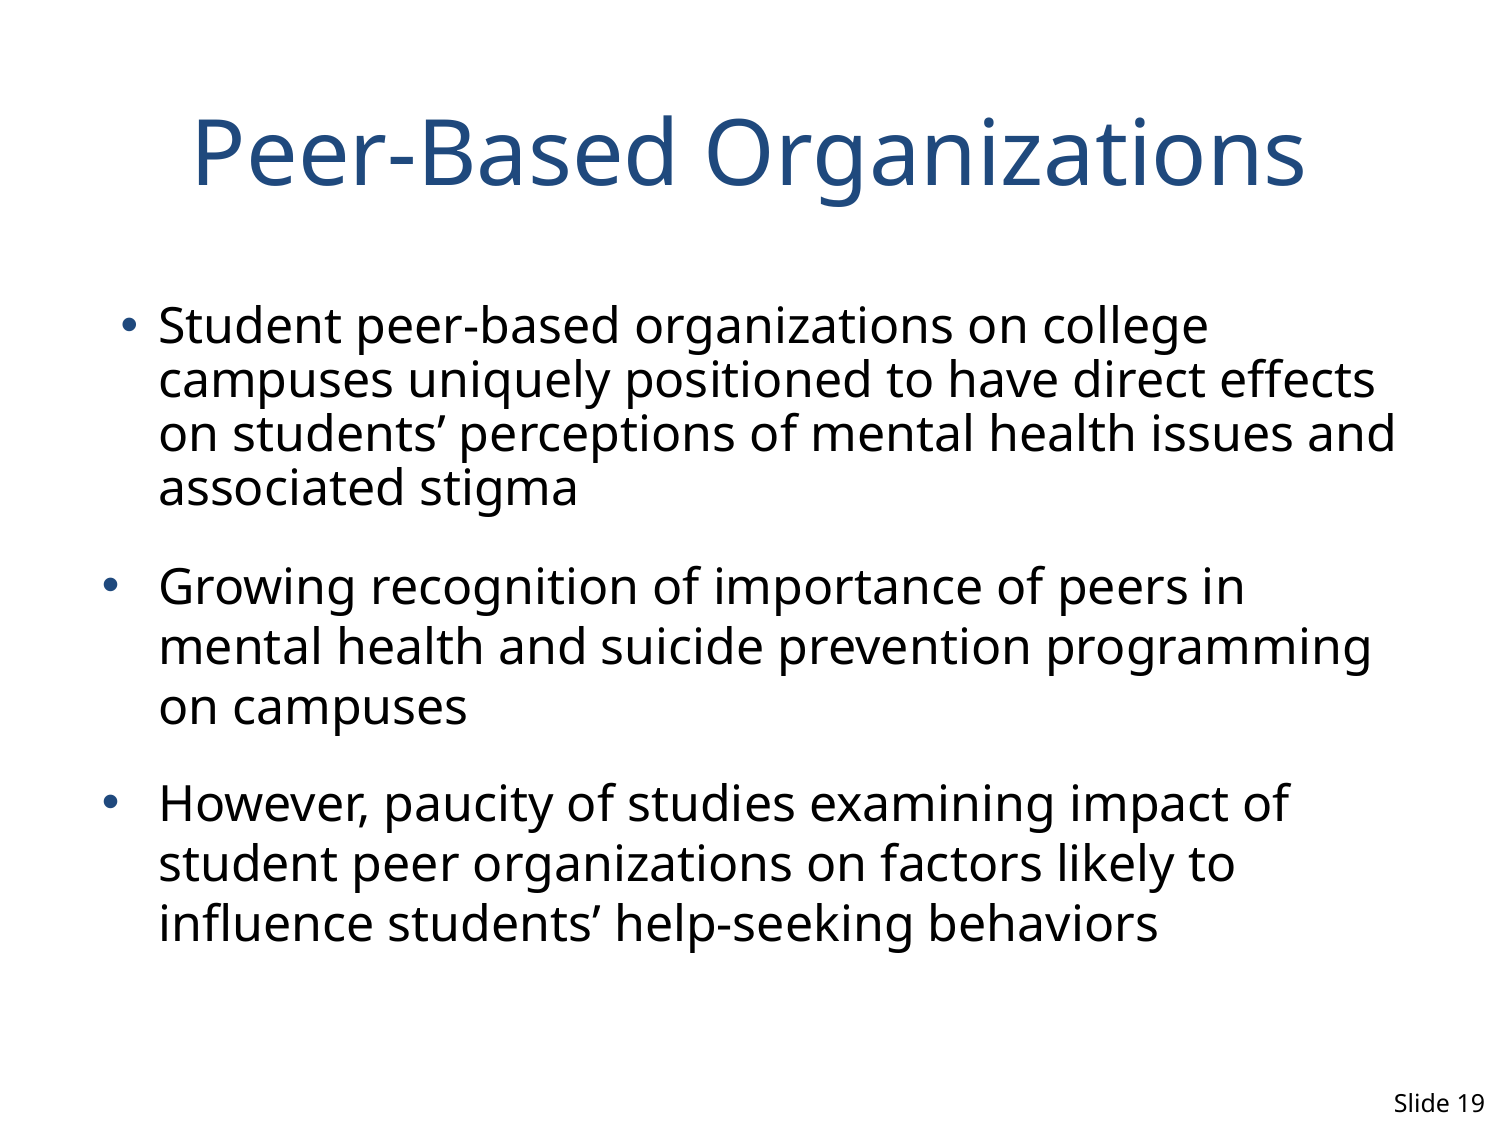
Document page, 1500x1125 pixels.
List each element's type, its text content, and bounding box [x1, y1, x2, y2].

list Student peer-based organizations on college campuses uniquely positioned to have direct effects on students’ perceptions of mental health issues and associated stigma Growing recognition of importance of peers in mental health and suicide prevention programming on campuses However, paucity of studies examining impact of student peer organizations on factors likely to influence students’ help-seeking behaviors [75, 293, 1425, 1102]
title Peer-Based Organizations [75, 54, 1425, 243]
